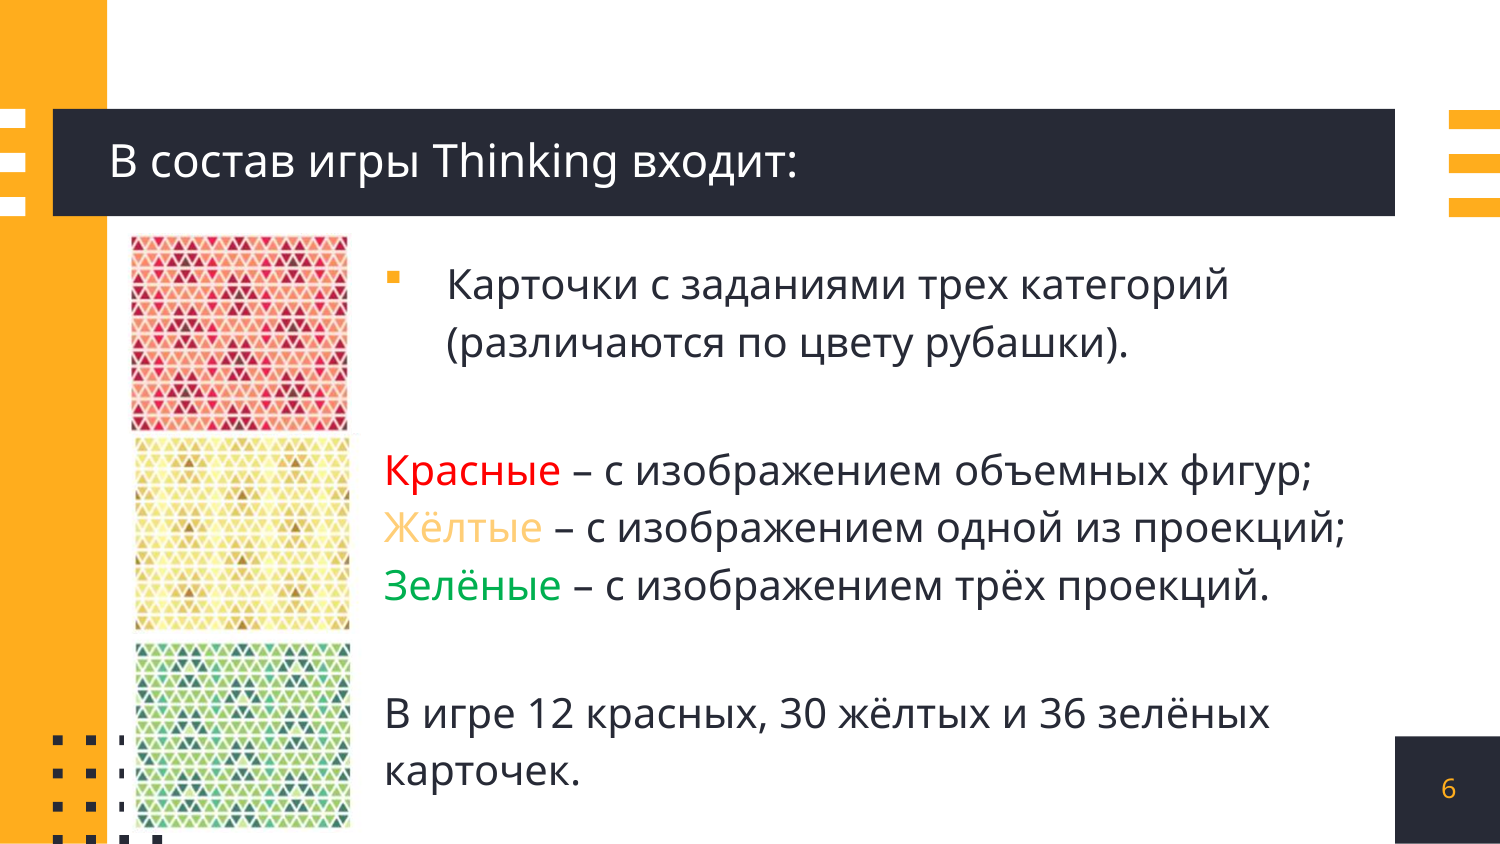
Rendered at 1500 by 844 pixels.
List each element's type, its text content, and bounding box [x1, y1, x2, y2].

title В состав игры Thinking входит: [108, 108, 1396, 217]
picture [124, 233, 366, 833]
list Карточки с заданиями трех категорий (различаются по цвету рубашки). Красные – с изображением объемных фигур; Жёлтые – с изображением одной из проекций; Зелёные – с изображением трёх проекций. В игре 12 красных, 30 жёлтых и 36 зелёных карточек. [371, 250, 1463, 799]
slide_number 6 [1395, 736, 1500, 844]
